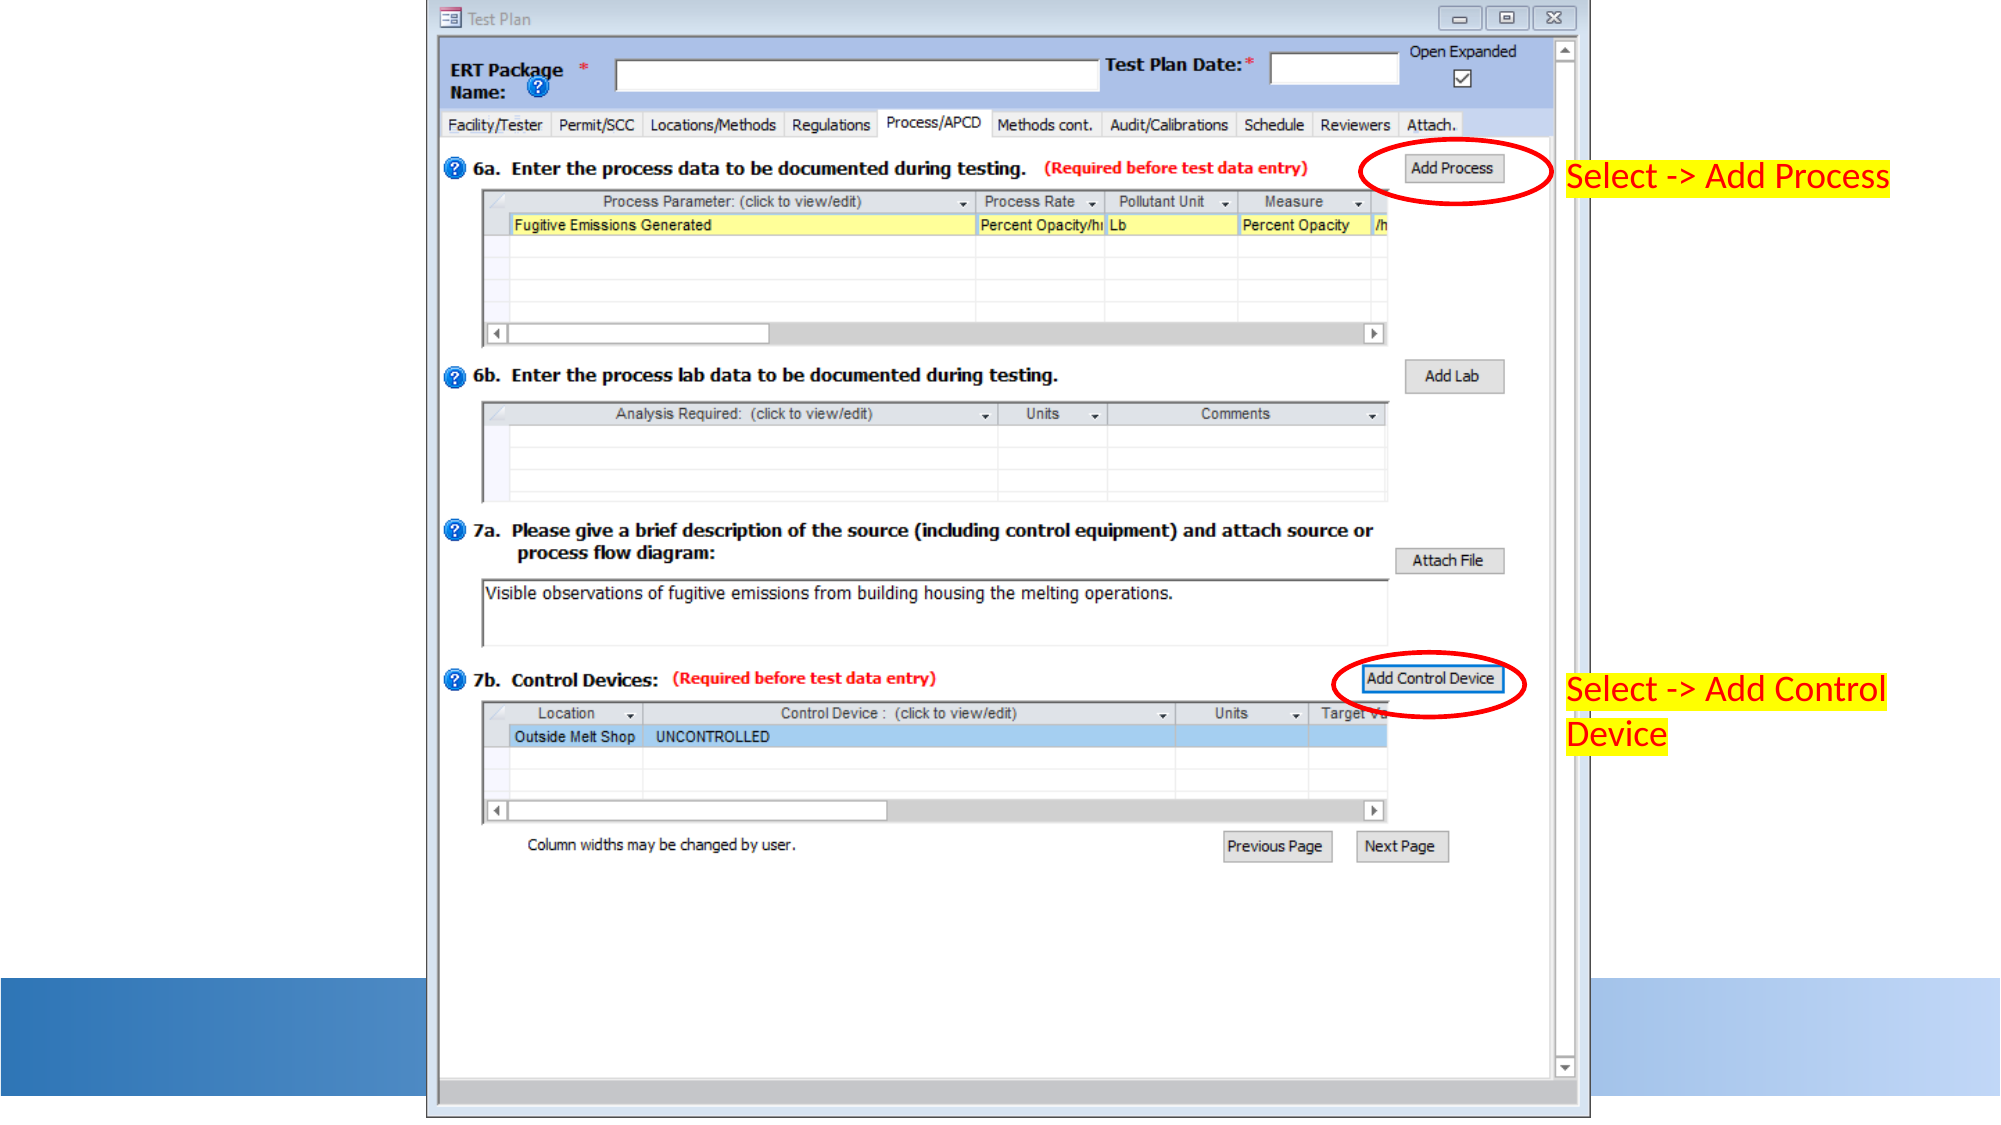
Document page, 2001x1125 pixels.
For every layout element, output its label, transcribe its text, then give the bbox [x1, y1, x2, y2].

text_box Select -> Add Process [1591, 143, 1994, 203]
text_box Select -> Add Control Device [1591, 656, 1978, 762]
picture [426, 0, 1591, 1118]
